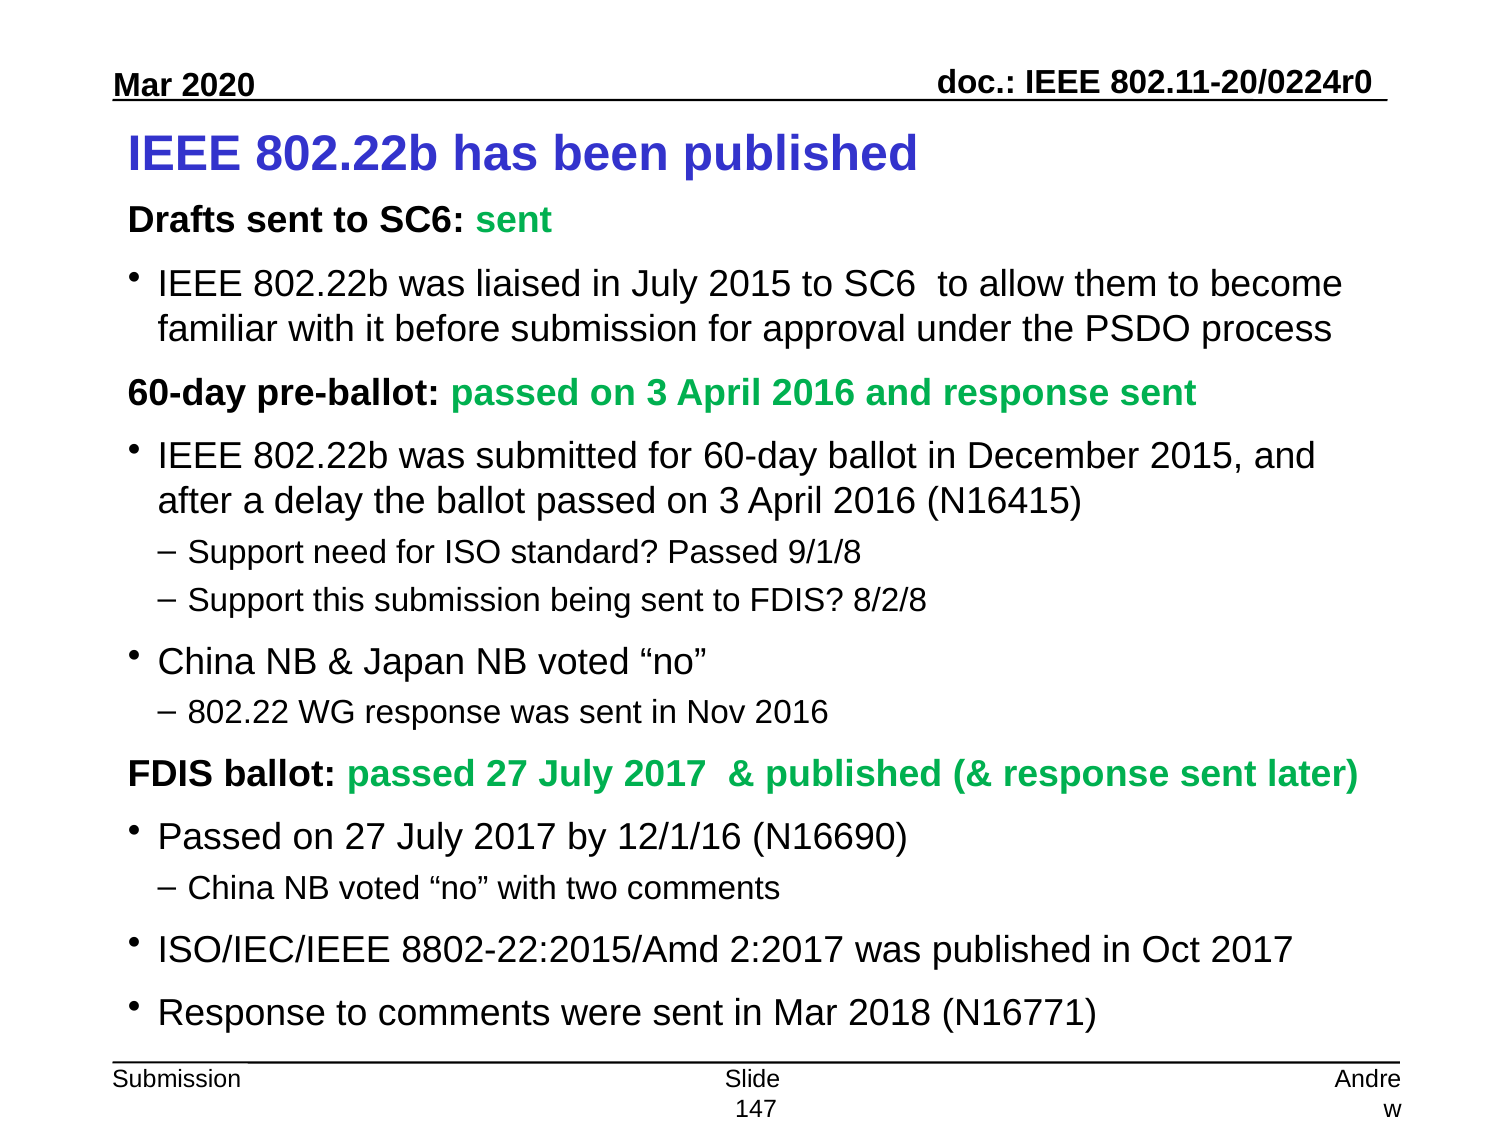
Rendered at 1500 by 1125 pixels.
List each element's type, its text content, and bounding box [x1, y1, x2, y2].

footer Andrew Myles, Cisco [1320, 1061, 1402, 1093]
list Drafts sent to SC6: sent IEEE 802.22b was liaised in July 2015 to SC6 to allow them to become familiar with it before submission for approval under the PSDO process 60-day pre-ballot: passed on 3 April 2016 and response sent IEEE 802.22b was submitted for 60-day ballot in December 2015, and after a delay the ballot passed on 3 April 2016 (N16415) Support need for ISO standard? Passed 9/1/8 Support this submission being sent to FDIS? 8/2/8 China NB & Japan NB voted “no” 802.22 WG response was sent in Nov 2016 FDIS ballot: passed 27 July 2017 & published (& response sent later) Passed on 27 July 2017 by 12/1/16 (N16690) China NB voted “no” with two comments ISO/IEC/IEEE 8802-22:2015/Amd 2:2017 was published in Oct 2017 Response to comments were sent in Mar 2018 (N16771) [112, 187, 1388, 863]
slide_number Slide 147 [709, 1061, 803, 1093]
title IEEE 802.22b has been published [112, 112, 1388, 187]
